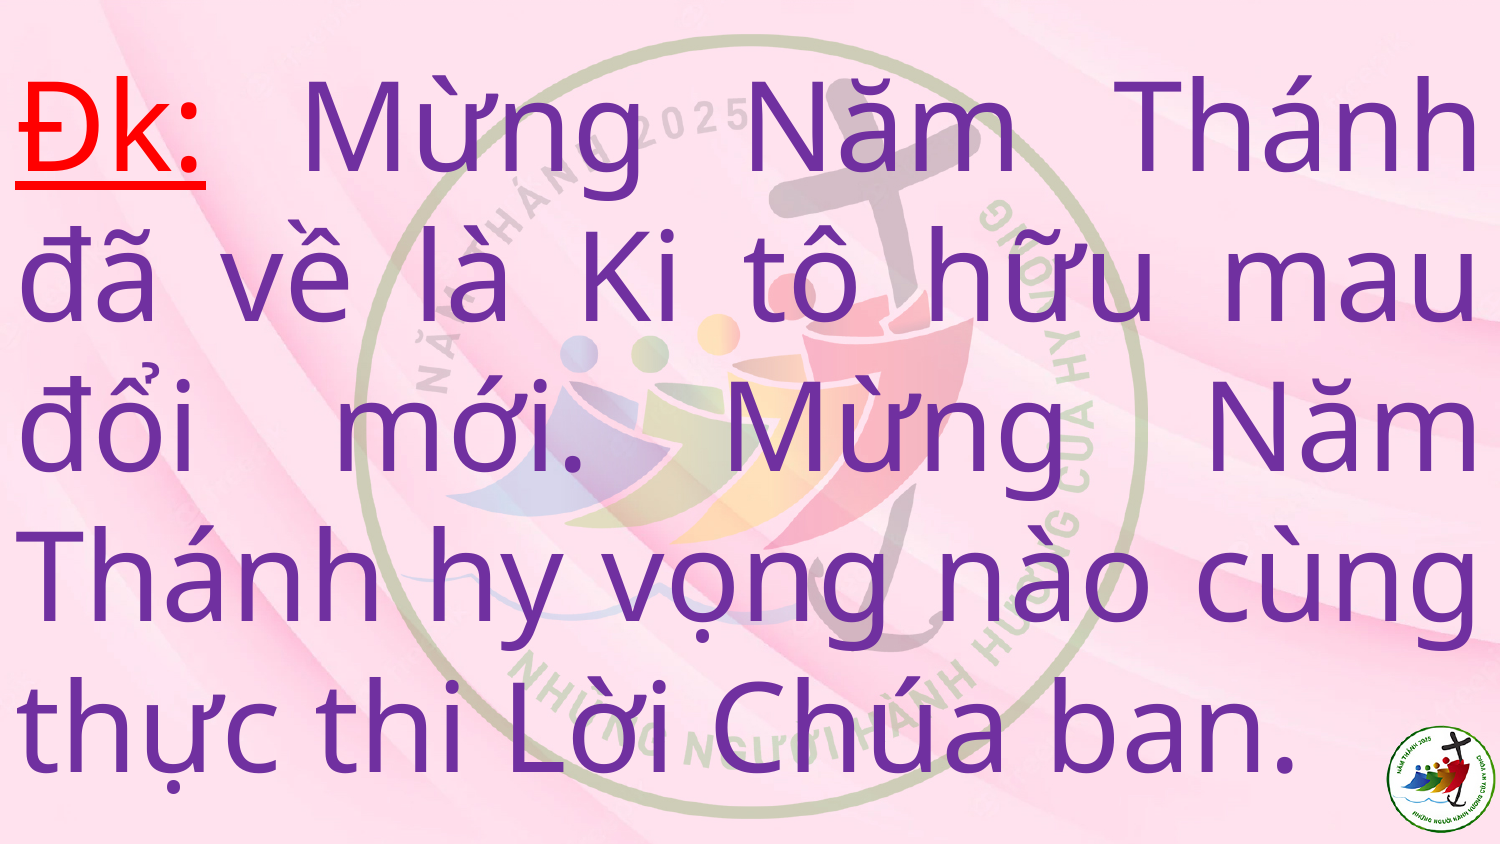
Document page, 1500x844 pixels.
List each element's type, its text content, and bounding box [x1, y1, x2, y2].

title Đk: Mừng Năm Thánh đã về là Ki tô hữu mau đổi mới. Mừng Năm Thánh hy vọng nào cùng thực thi Lời Chúa ban. [0, 0, 1500, 844]
